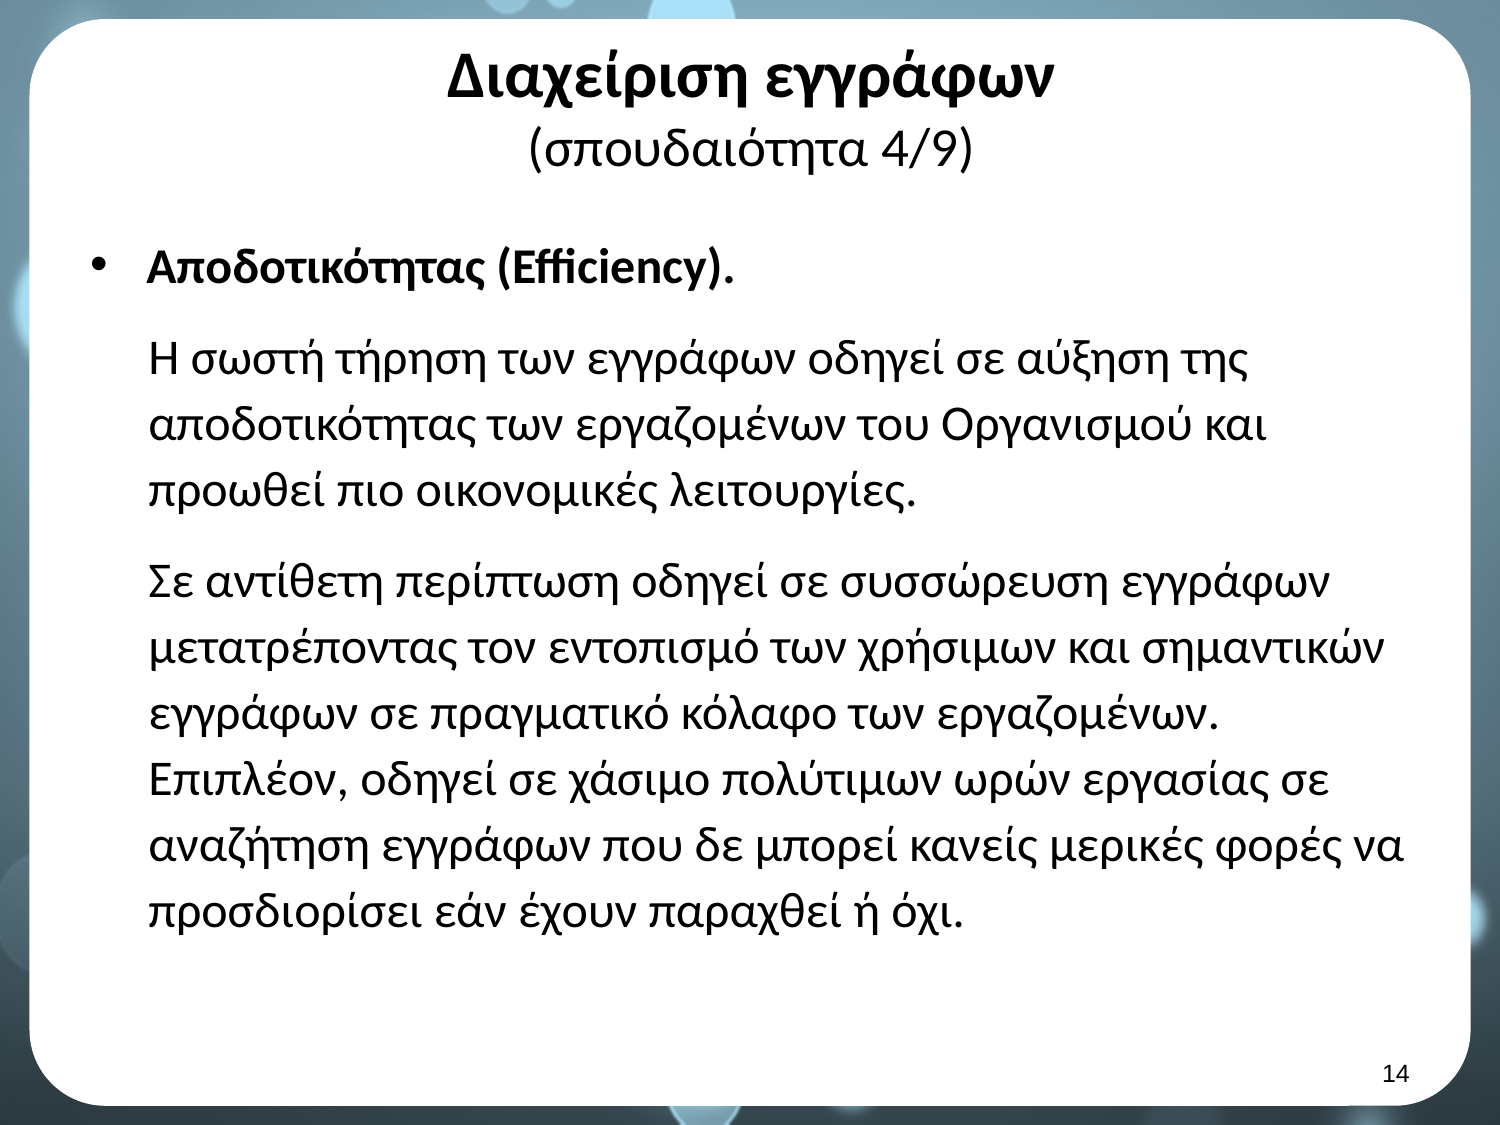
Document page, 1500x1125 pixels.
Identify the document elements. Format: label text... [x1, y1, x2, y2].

title Διαχείριση εγγράφων (σπουδαιότητα 4/9) [76, 23, 1427, 185]
list Αποδοτικότητας (Efficiency). Η σωστή τήρηση των εγγράφων οδηγεί σε αύξηση της αποδοτικότητας των εργαζομένων του Οργανισμού και προωθεί πιο οικονομικές λειτουργίες. Σε αντίθετη περίπτωση οδηγεί σε συσσώρευση εγγράφων μετατρέποντας τον εντοπισμό των χρήσιμων και σημαντικών εγγράφων σε πραγματικό κόλαφο των εργαζομένων. Επιπλέον, οδηγεί σε χάσιμο πολύτιμων ωρών εργασίας σε αναζήτηση εγγράφων που δε μπορεί κανείς μερικές φορές να προσδιορίσει εάν έχουν παραχθεί ή όχι. [75, 219, 1425, 1047]
slide_number 13 [1074, 1042, 1425, 1103]
